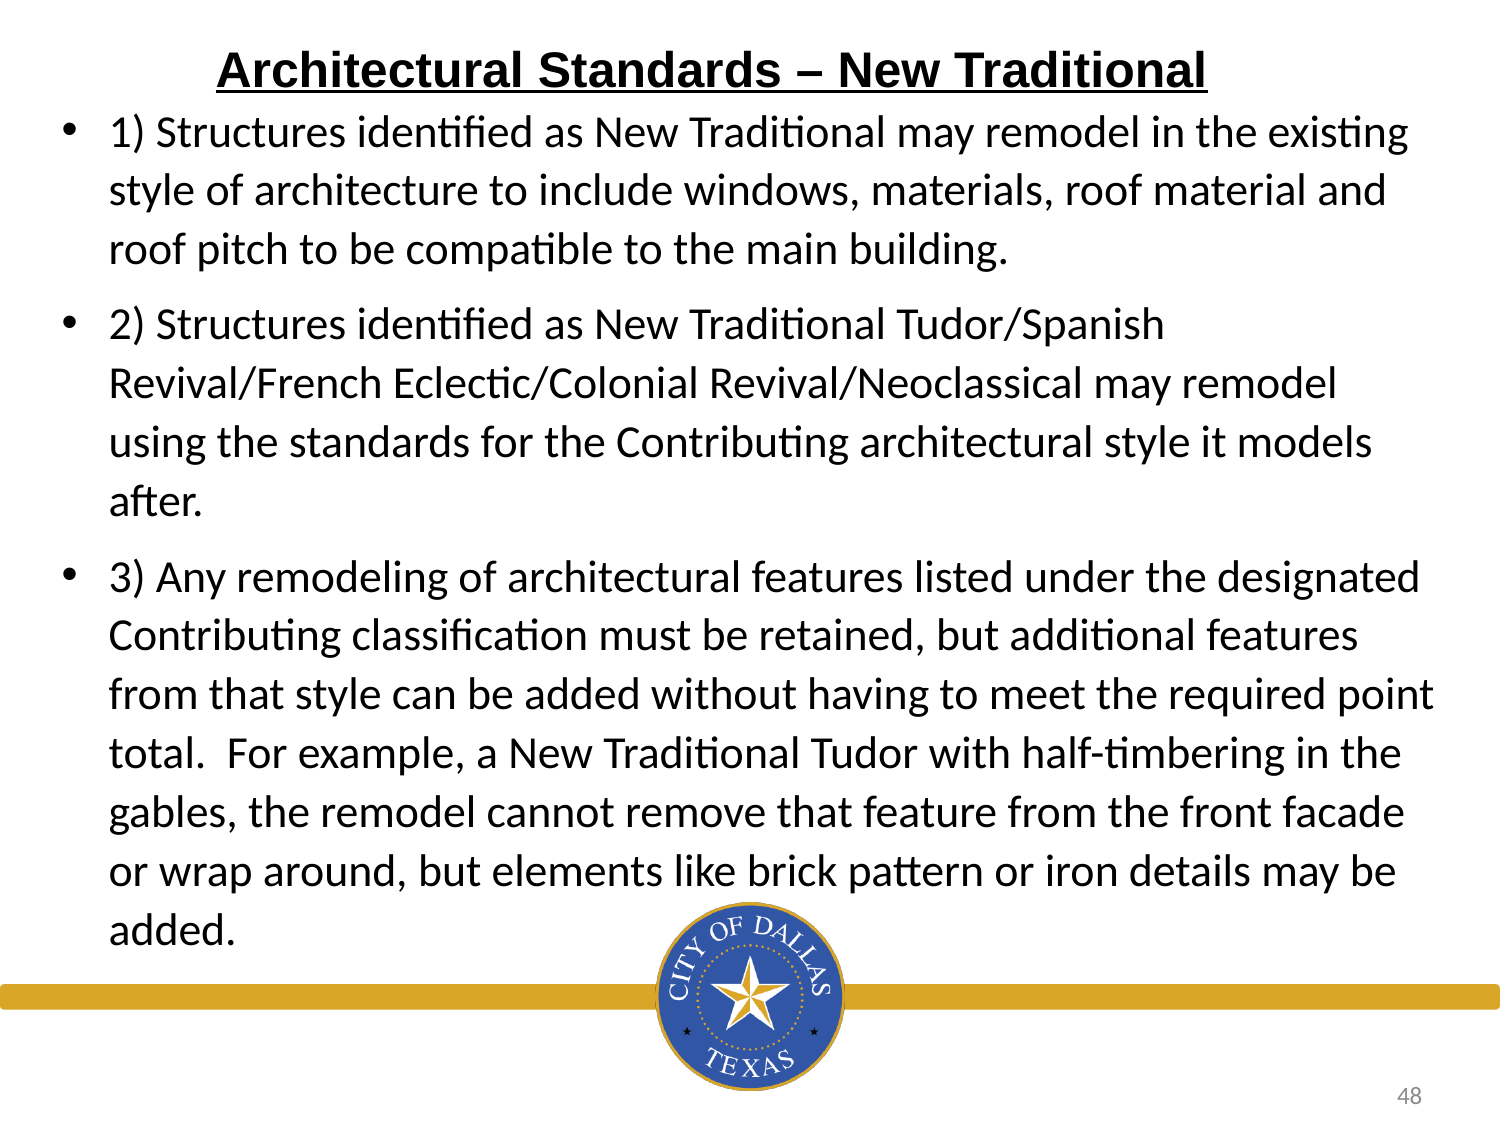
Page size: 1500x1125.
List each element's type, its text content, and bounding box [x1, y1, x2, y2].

picture [655, 1069, 845, 1091]
text_box 48 [1100, 1069, 1438, 1125]
text_box Architectural Standards – New Traditional 1) Structures identified as New Traditional may remodel in the existing style of architecture to include windows, materials, roof material and roof pitch to be compatible to the main building. 2) Structures identified as New Traditional Tudor/Spanish Revival/French Eclectic/Colonial Revival/Neoclassical may remodel using the standards for the Contributing architectural style it models after. 3) Any remodeling of architectural features listed under the designated Contributing classification must be retained, but additional features from that style can be added without having to meet the required point total. For example, a New Traditional Tudor with half-timbering in the gables, the remodel cannot remove that feature from the front facade or wrap around, but elements like brick pattern or iron details may be added. [0, 0, 1461, 1069]
